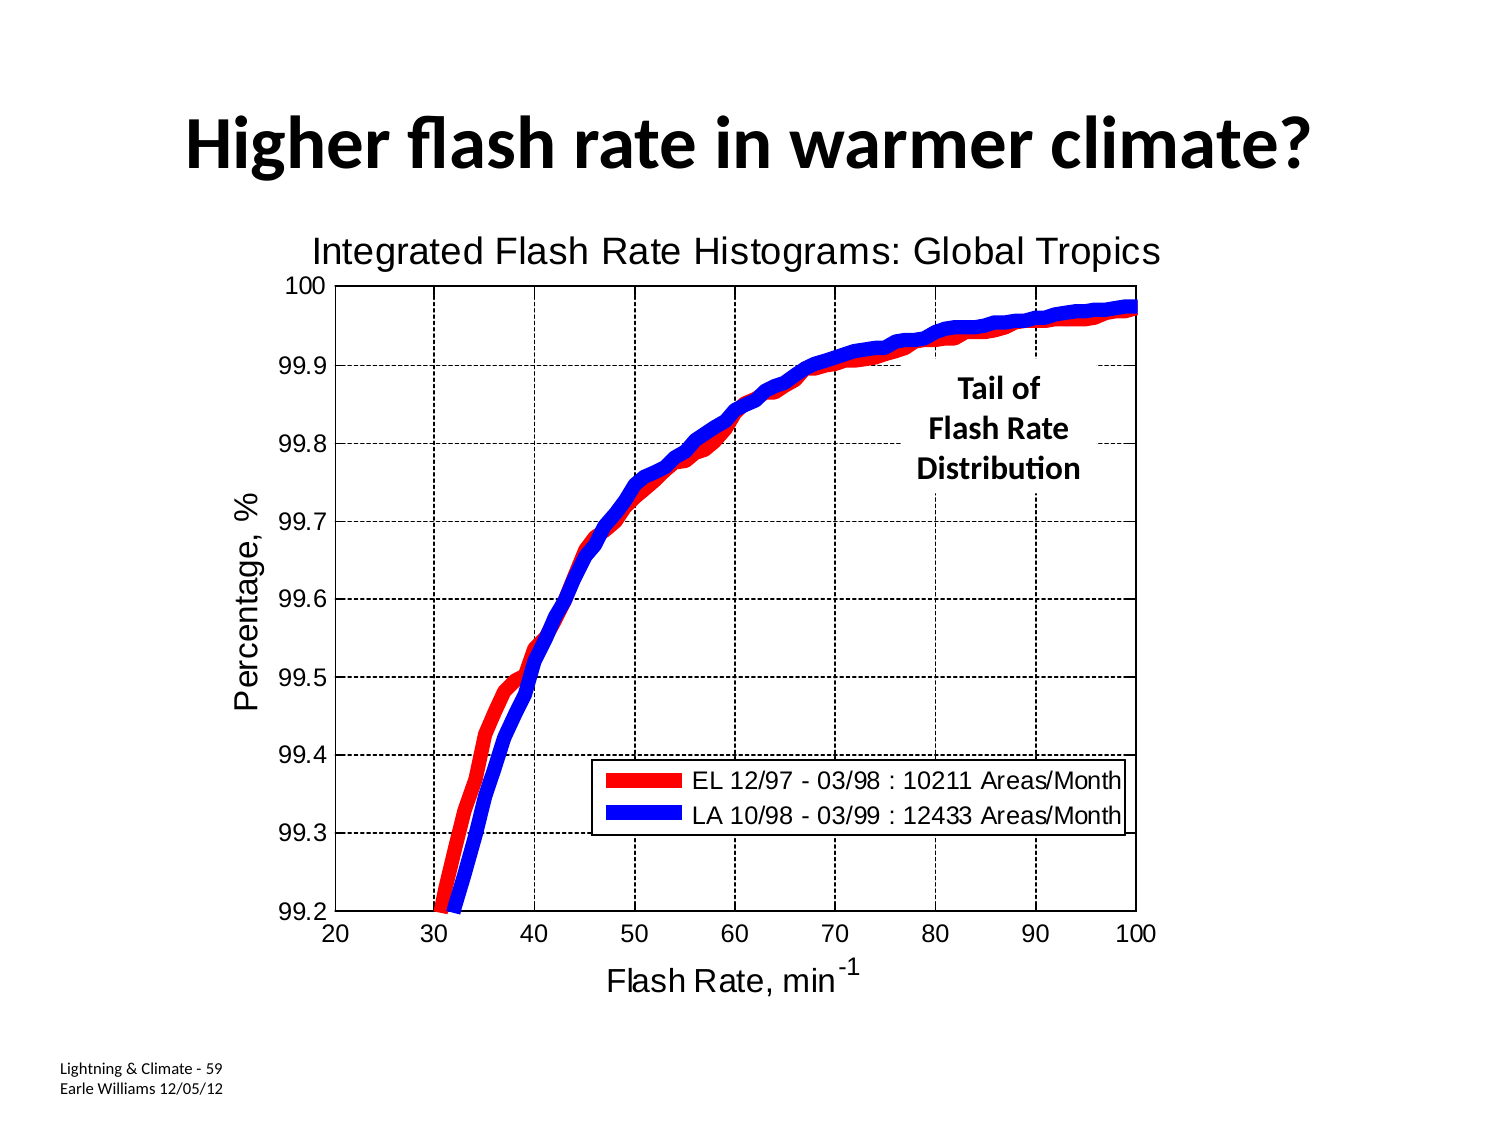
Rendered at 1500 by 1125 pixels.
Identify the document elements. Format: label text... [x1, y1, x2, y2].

title Higher flash rate in warmer climate? [75, 45, 1425, 233]
picture [201, 228, 1236, 1004]
